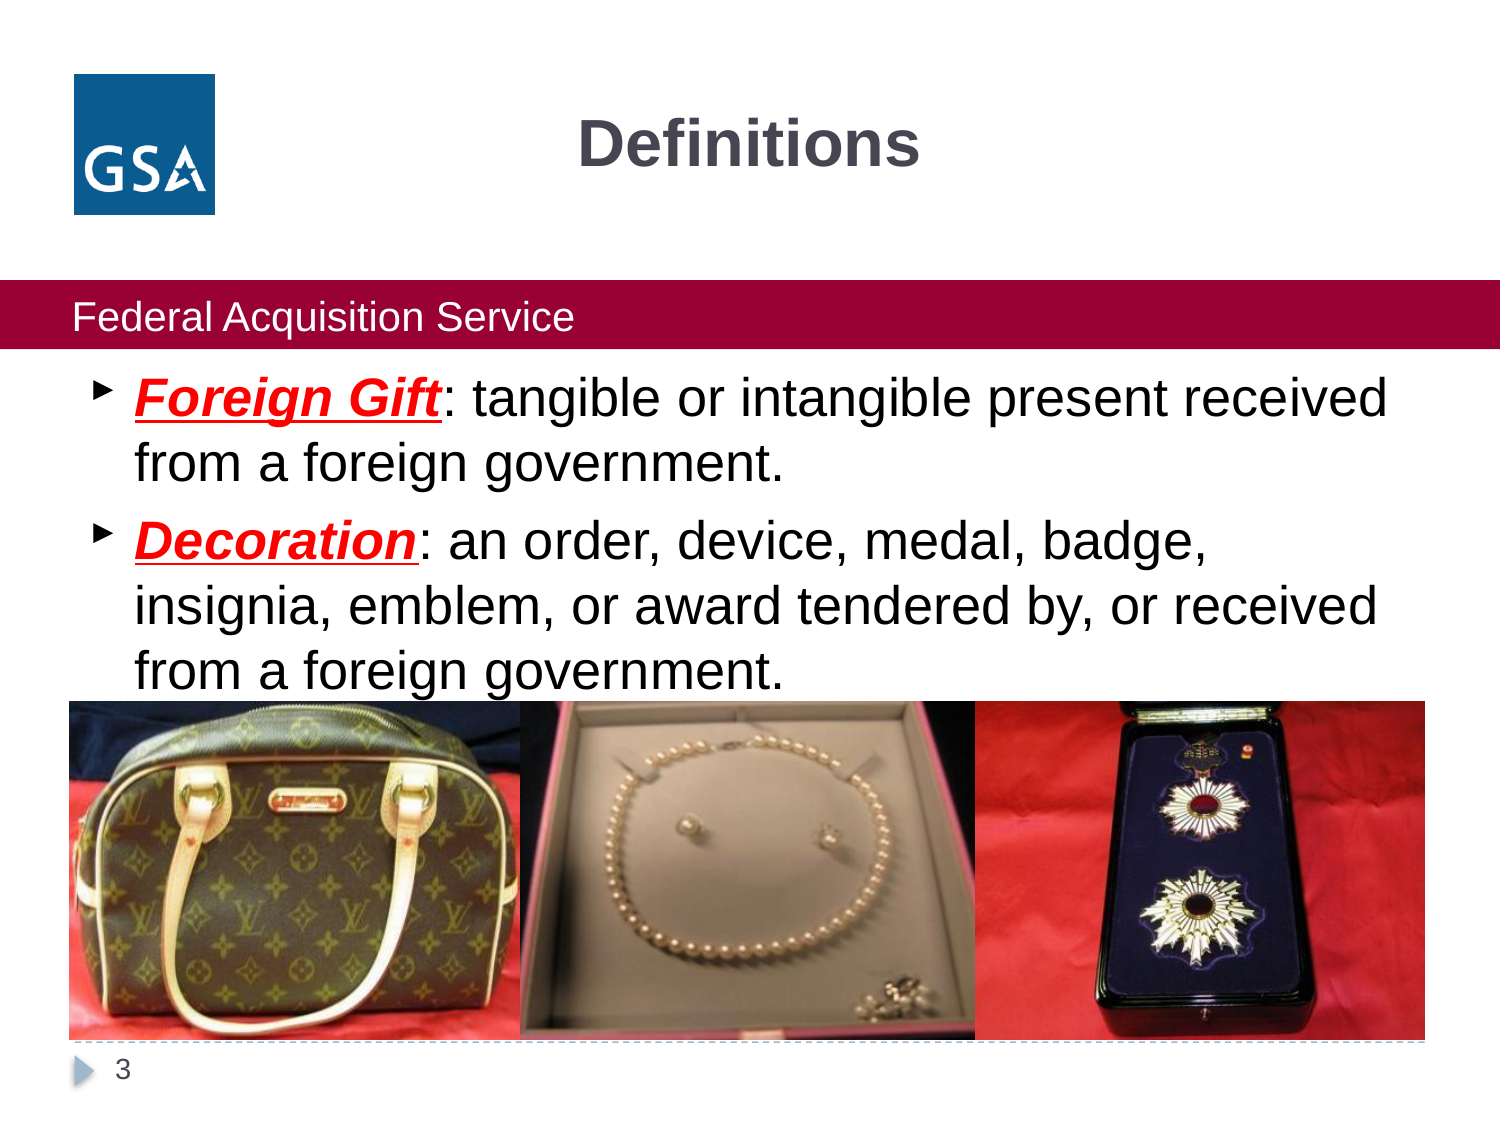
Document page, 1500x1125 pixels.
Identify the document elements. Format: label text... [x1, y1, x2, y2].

picture [69, 701, 1426, 1040]
slide_number 3 [100, 1052, 426, 1103]
title Definitions [75, 24, 1425, 188]
list Foreign Gift: tangible or intangible present received from a foreign government. Decoration: an order, device, medal, badge, insignia, emblem, or award tendered by, or received from a foreign government. [75, 200, 1425, 701]
picture [74, 74, 215, 215]
